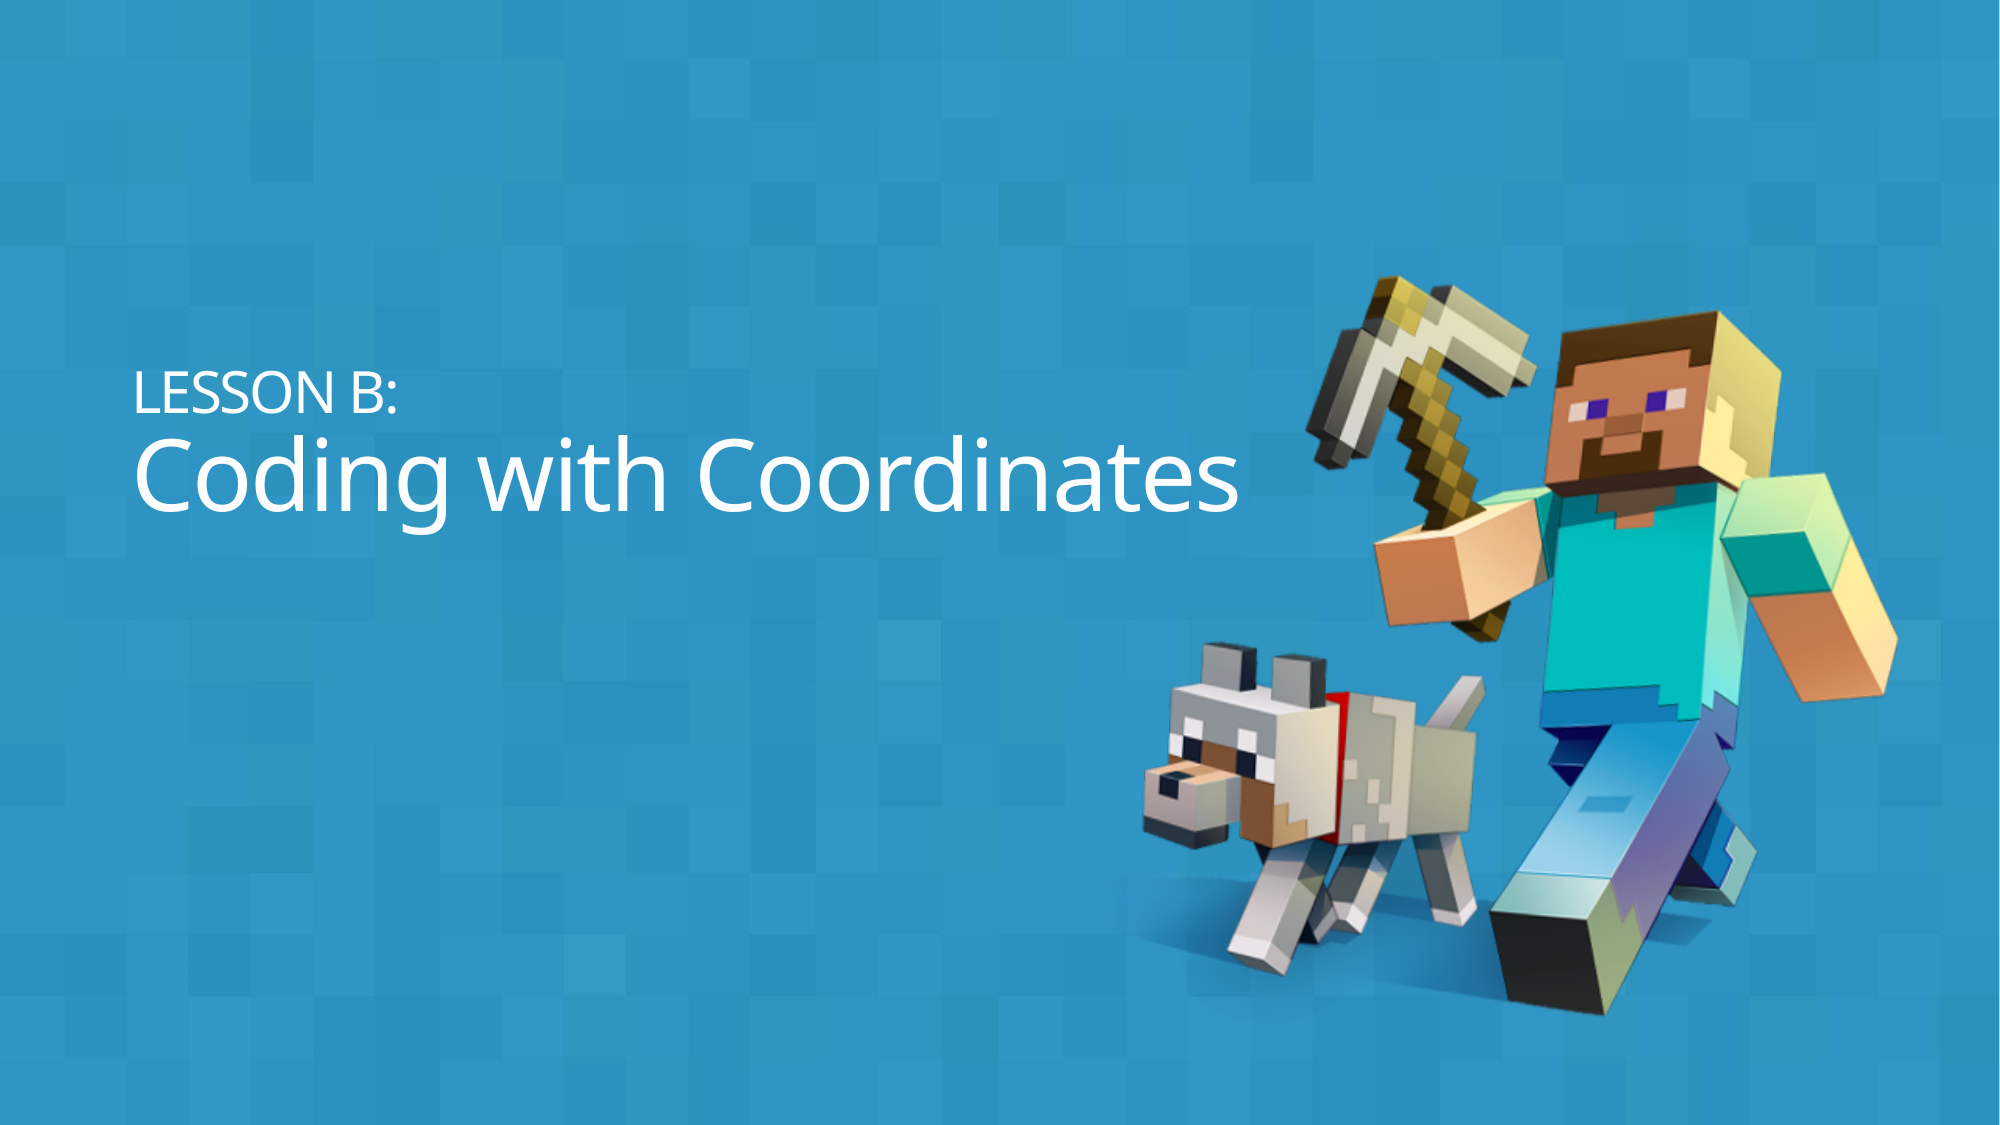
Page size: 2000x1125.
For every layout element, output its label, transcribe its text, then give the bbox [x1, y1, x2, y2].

picture [0, 0, 2000, 1125]
title LESSON B: Coding with Coordinates [130, 317, 1280, 542]
